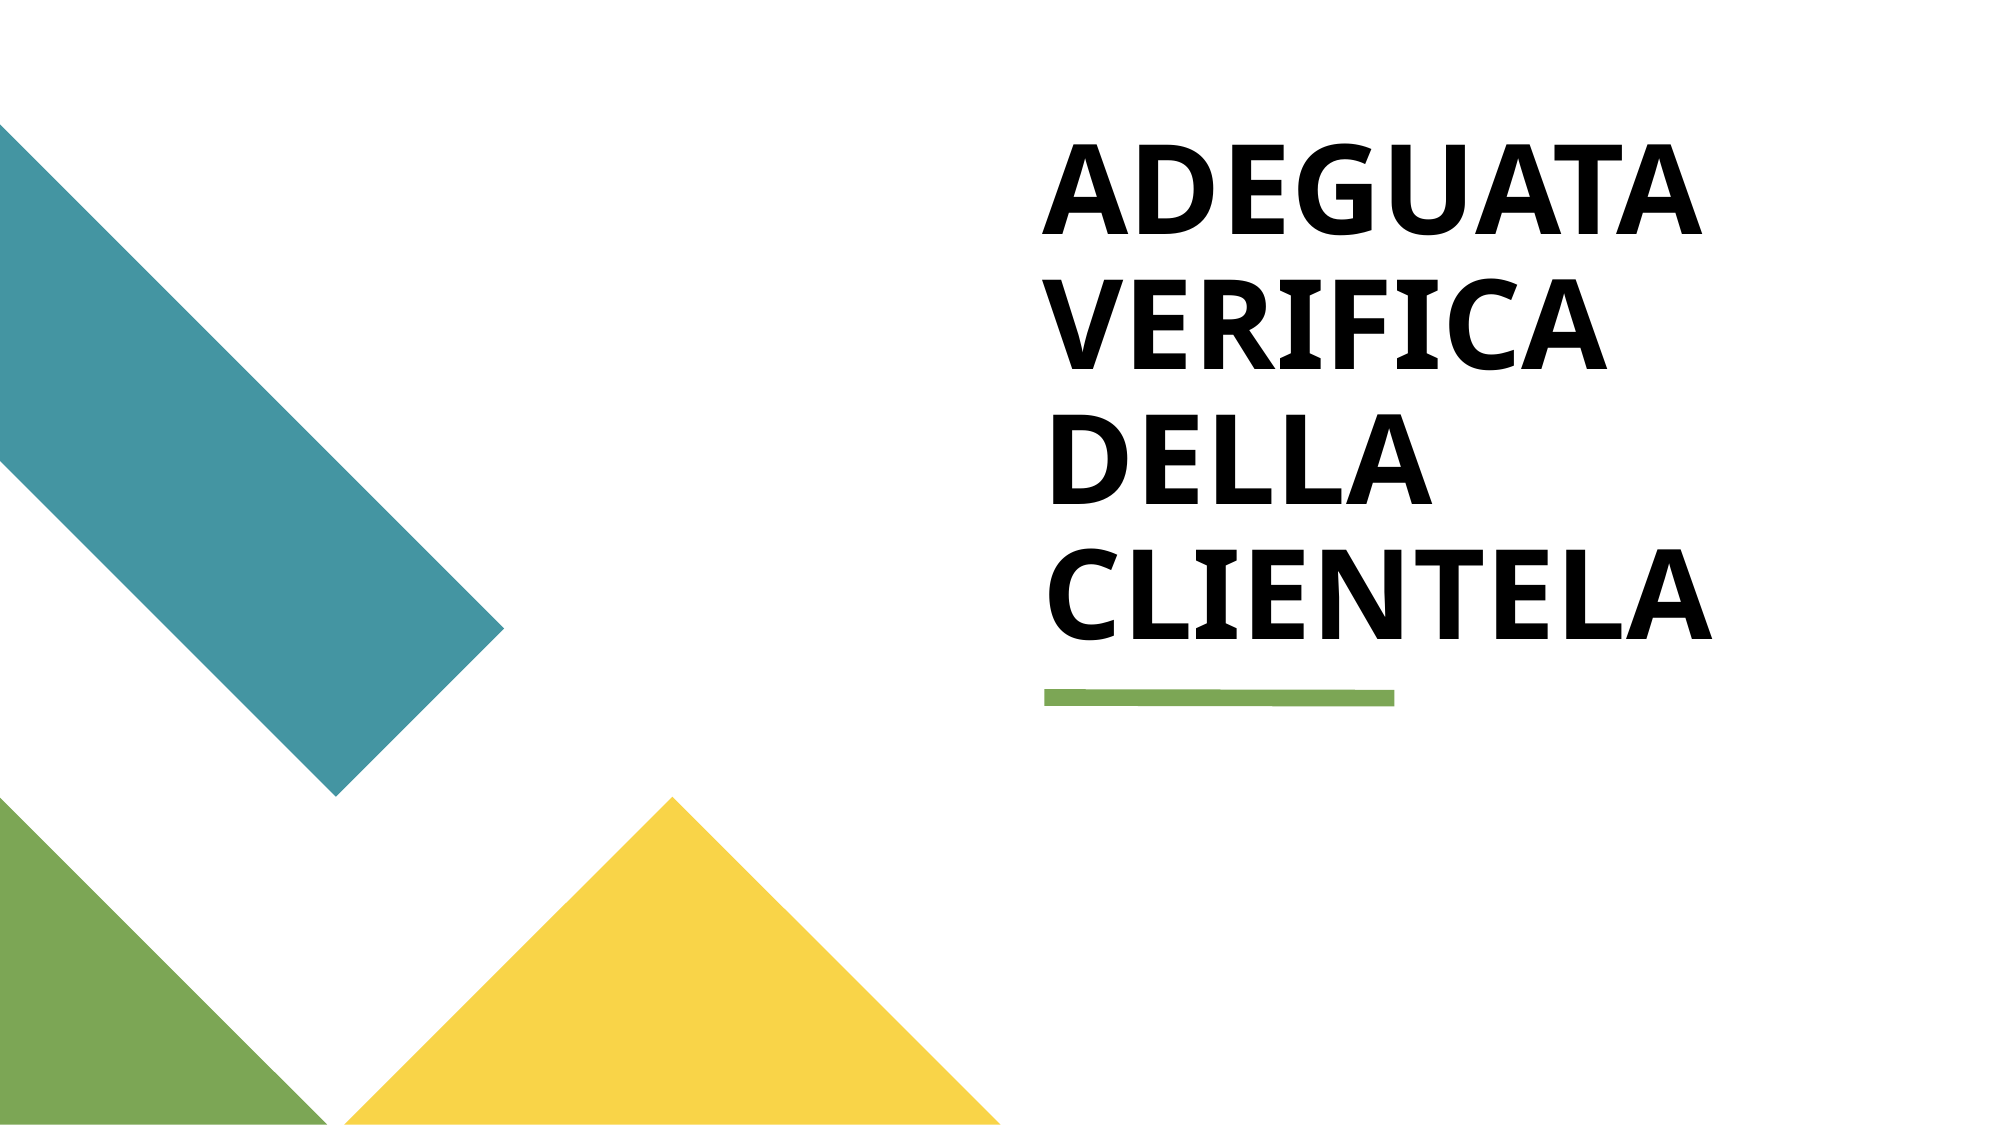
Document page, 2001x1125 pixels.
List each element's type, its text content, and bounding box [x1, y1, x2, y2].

title ADEGUATA VERIFICA DELLA CLIENTELA [1042, 418, 1944, 667]
